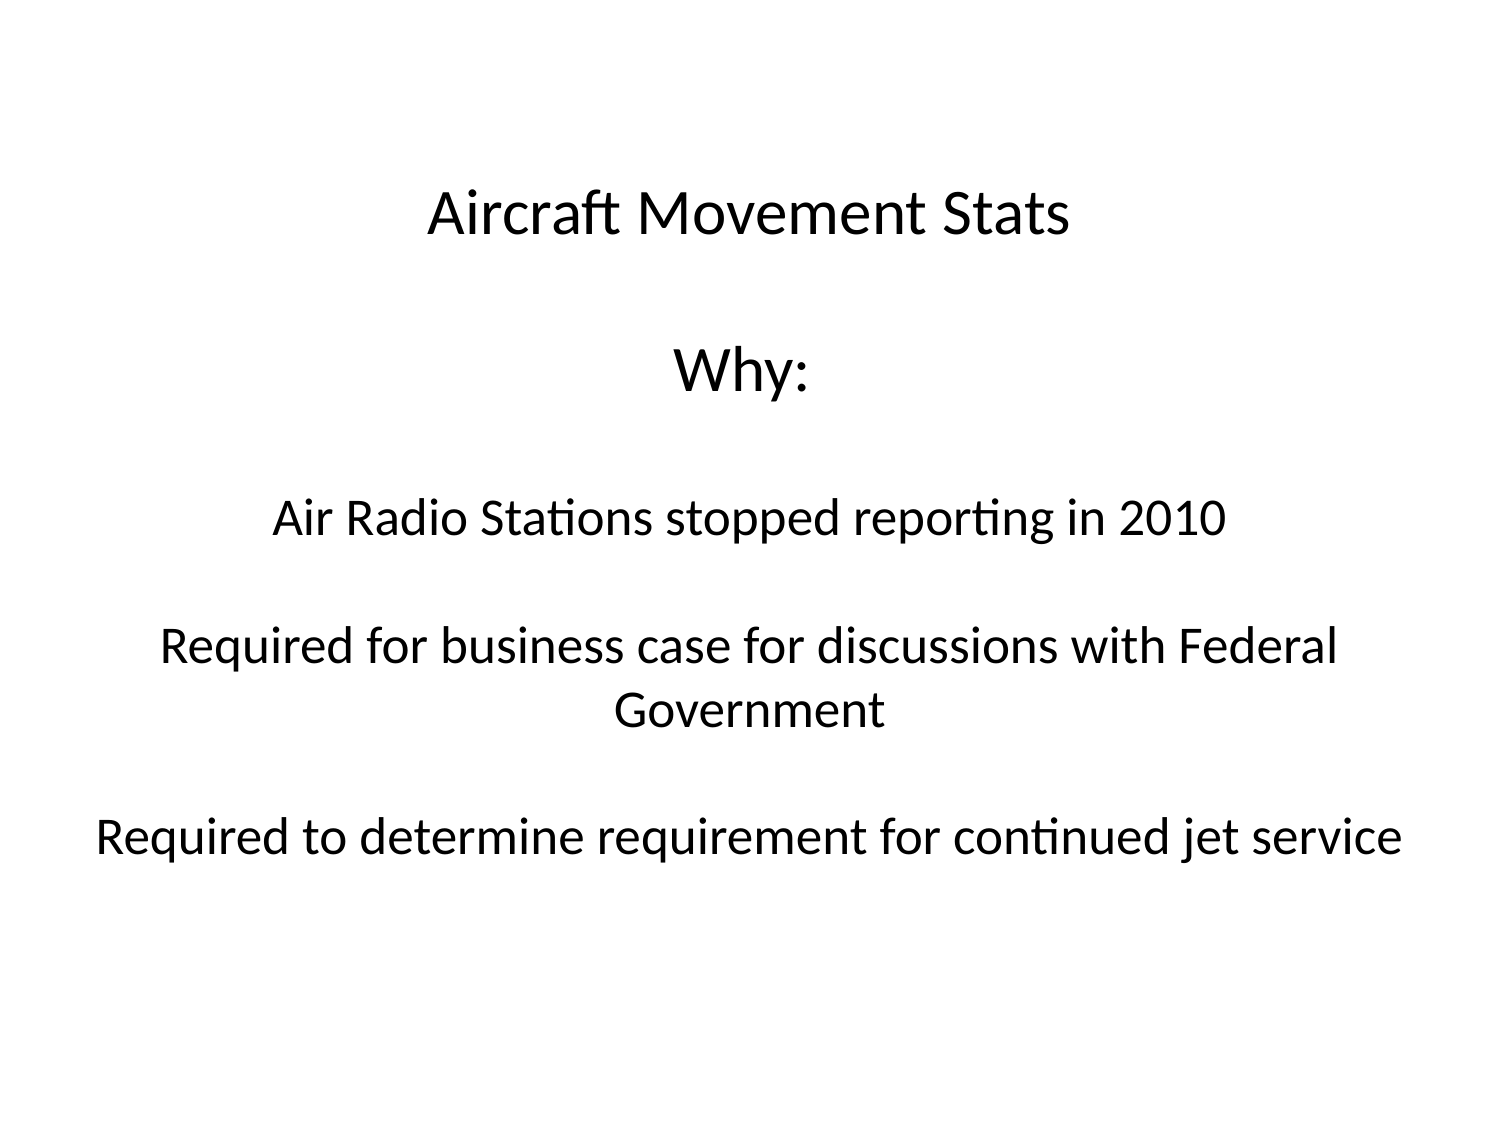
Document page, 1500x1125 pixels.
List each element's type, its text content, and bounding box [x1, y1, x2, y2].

title Aircraft Movement Stats Why: Air Radio Stations stopped reporting in 2010 Required for business case for discussions with Federal Government Required to determine requirement for continued jet service [75, 131, 1425, 1032]
